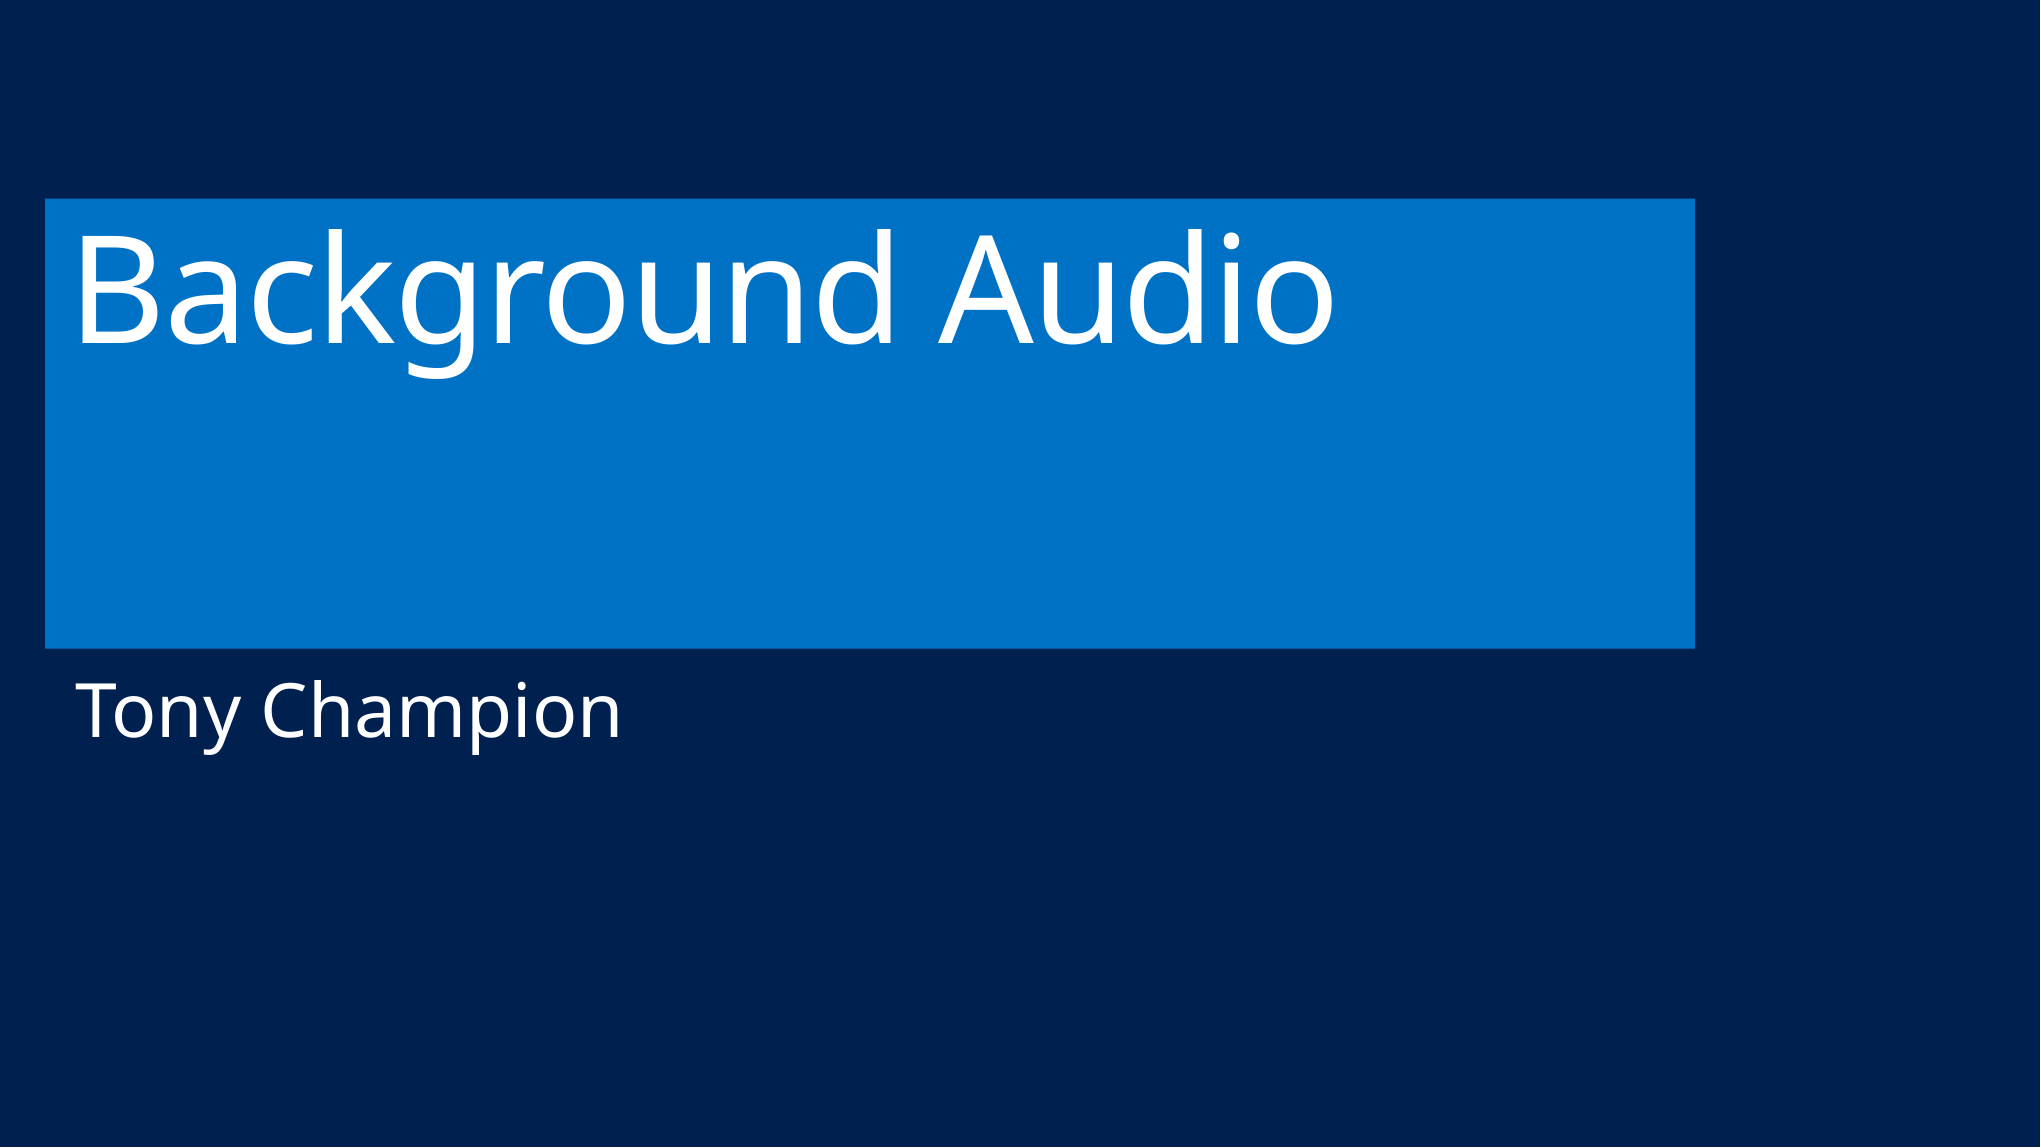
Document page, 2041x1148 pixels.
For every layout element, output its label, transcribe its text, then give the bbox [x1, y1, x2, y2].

title Background Audio [45, 198, 1695, 648]
list Tony Champion [45, 648, 1696, 949]
